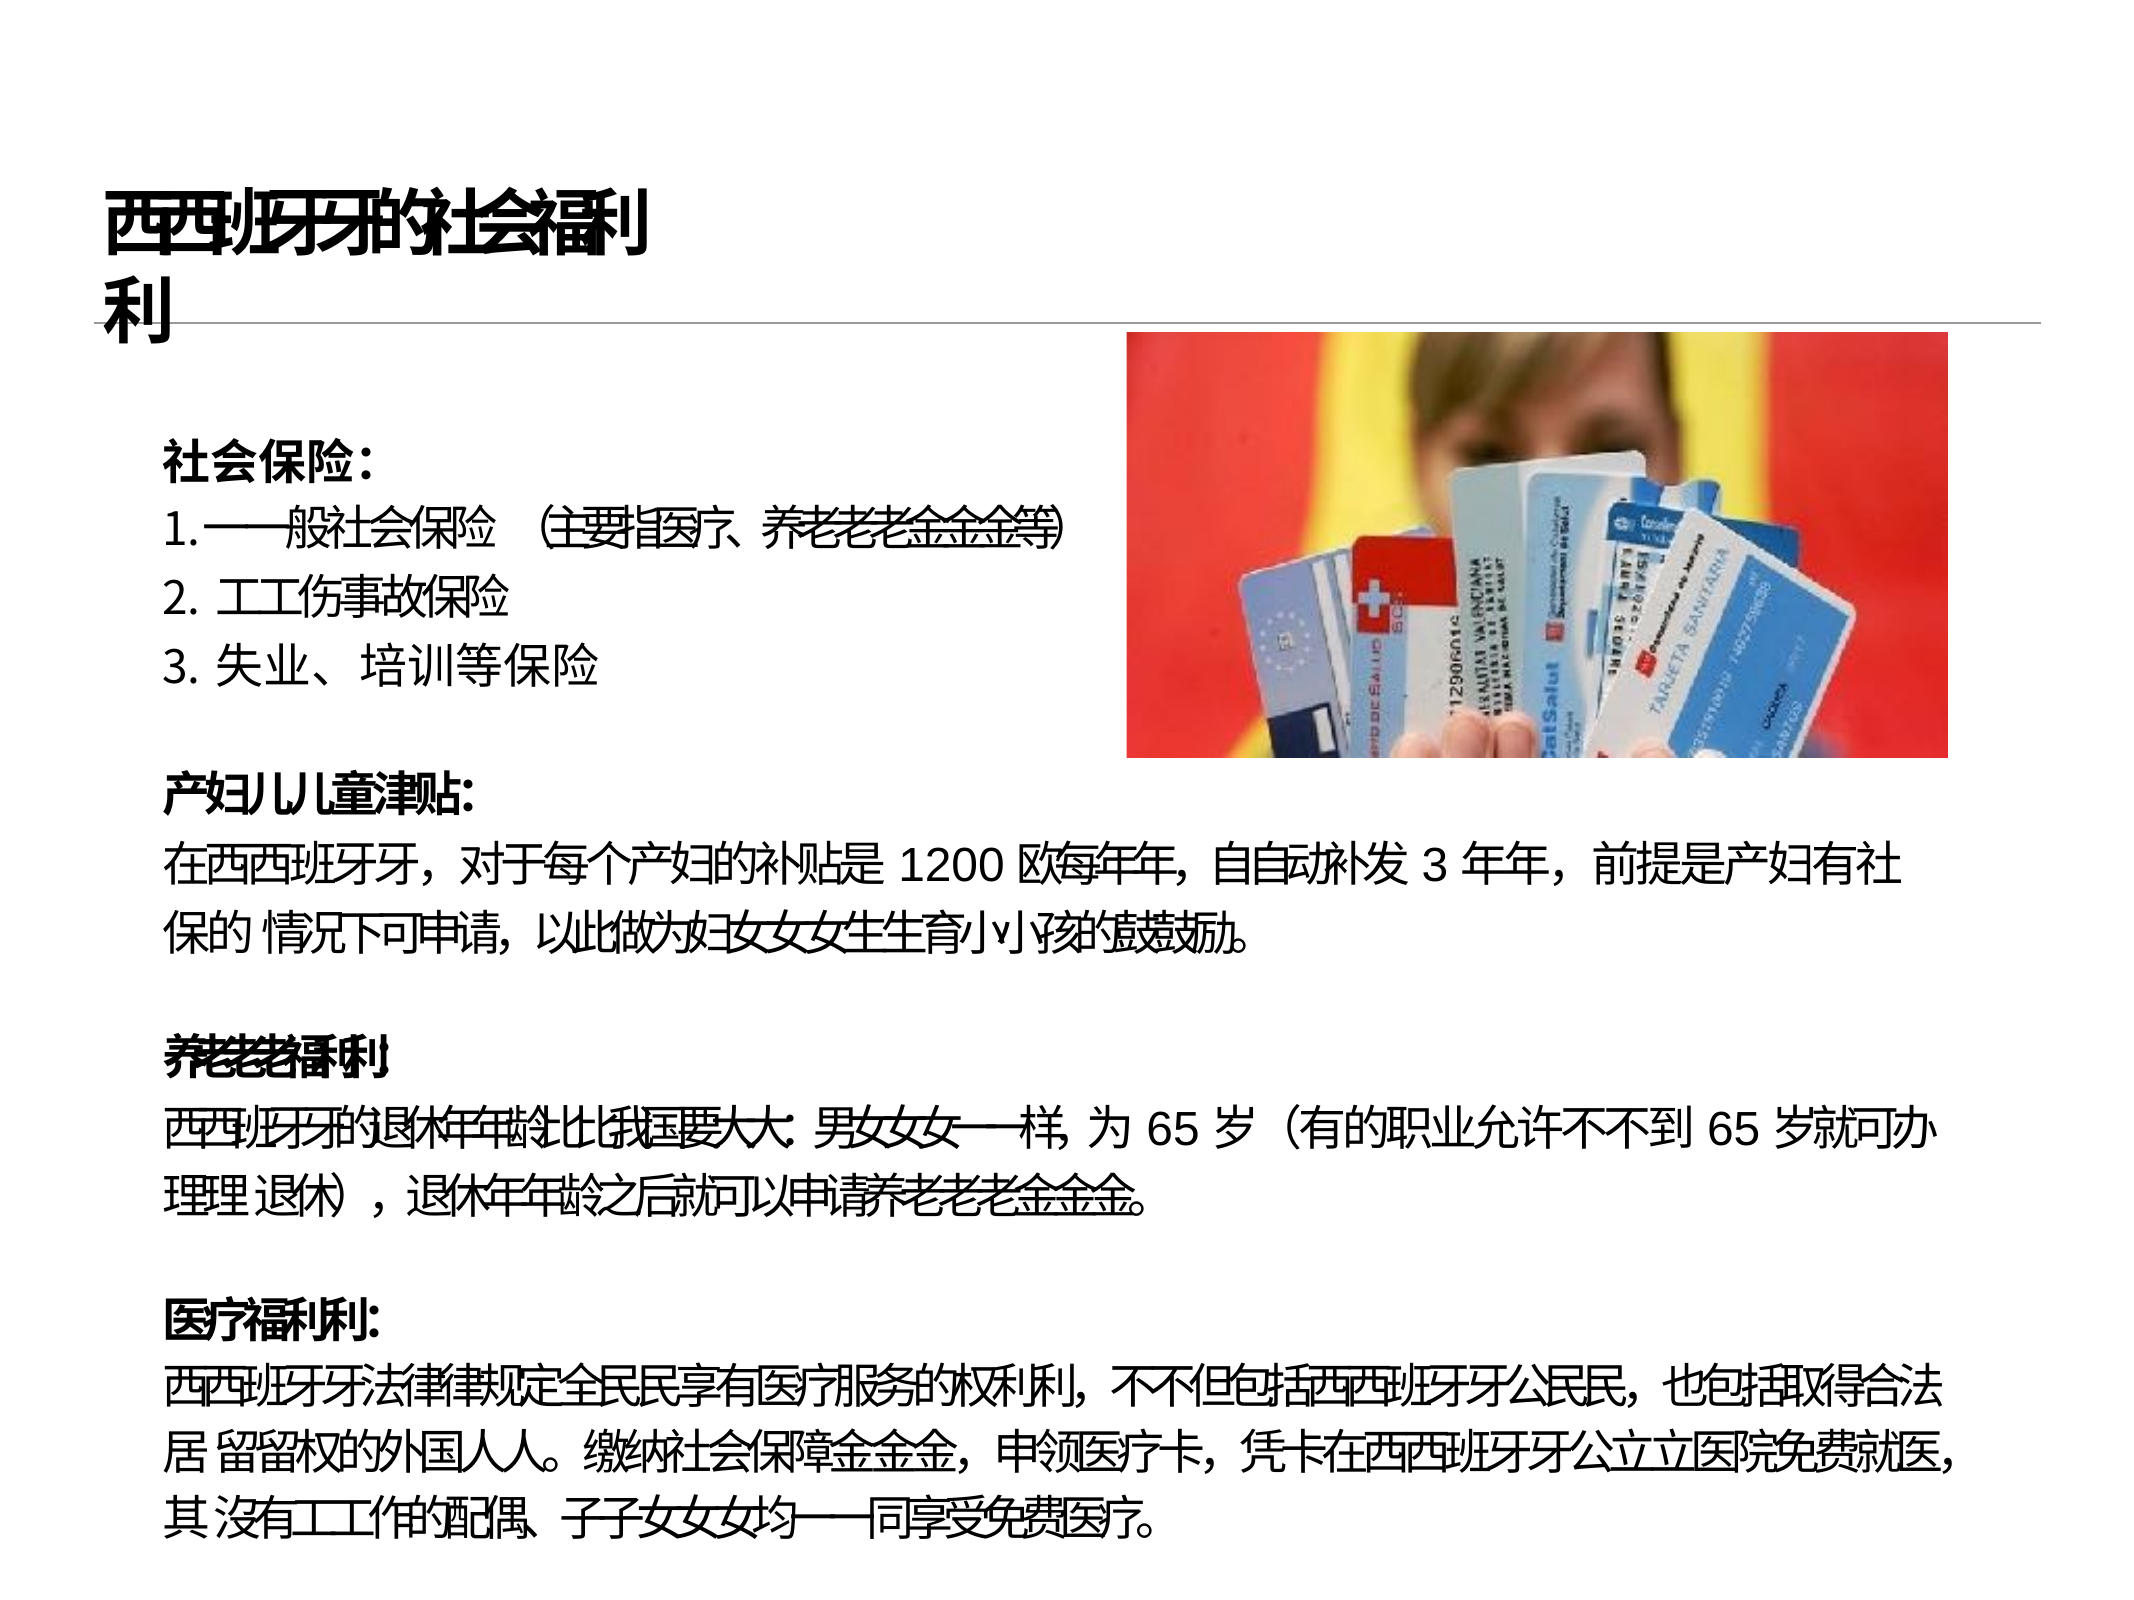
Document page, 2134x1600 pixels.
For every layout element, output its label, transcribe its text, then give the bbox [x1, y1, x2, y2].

text_box [1126, 332, 1948, 758]
text_box 社会保险： ⼀一般社会保险 （主要指医疗、养⽼老老⾦金金等） ⼯工伤事故保险 失业、培训等保险 产妇⼉儿童津贴： 在⻄西班⽛牙，对于每个产妇的补贴是1200欧每年年，⾃自动补发3年年，前提是产妇有社保的 情况下可申请，以此做为妇⼥女女⽣生育⼩小孩的⿎鼓励。 养⽼老老福利利： ⻄西班⽛牙的退休年年龄⽐比我国要⼤大：男⼥女女⼀一样，为65岁（有的职业允许不不到65岁就可办理理 退休），退休年年龄之后就可以申请养⽼老老⾦金金。 医疗福利利： ⻄西班⽛牙法律律规定全⺠民享有医疗服务的权利利，不不但包括⻄西班⽛牙公⺠民，也包括取得合法居 留留权的外国⼈人。缴纳社会保障⾦金金，申领医疗卡，凭卡在⻄西班⽛牙公⽴立医院免费就医，其 沒有⼯工作的配偶、⼦子⼥女女均⼀一同享受免费医疗。 [160, 420, 1949, 1545]
title ⻄西班⽛牙的社会福利利 [99, 174, 688, 445]
